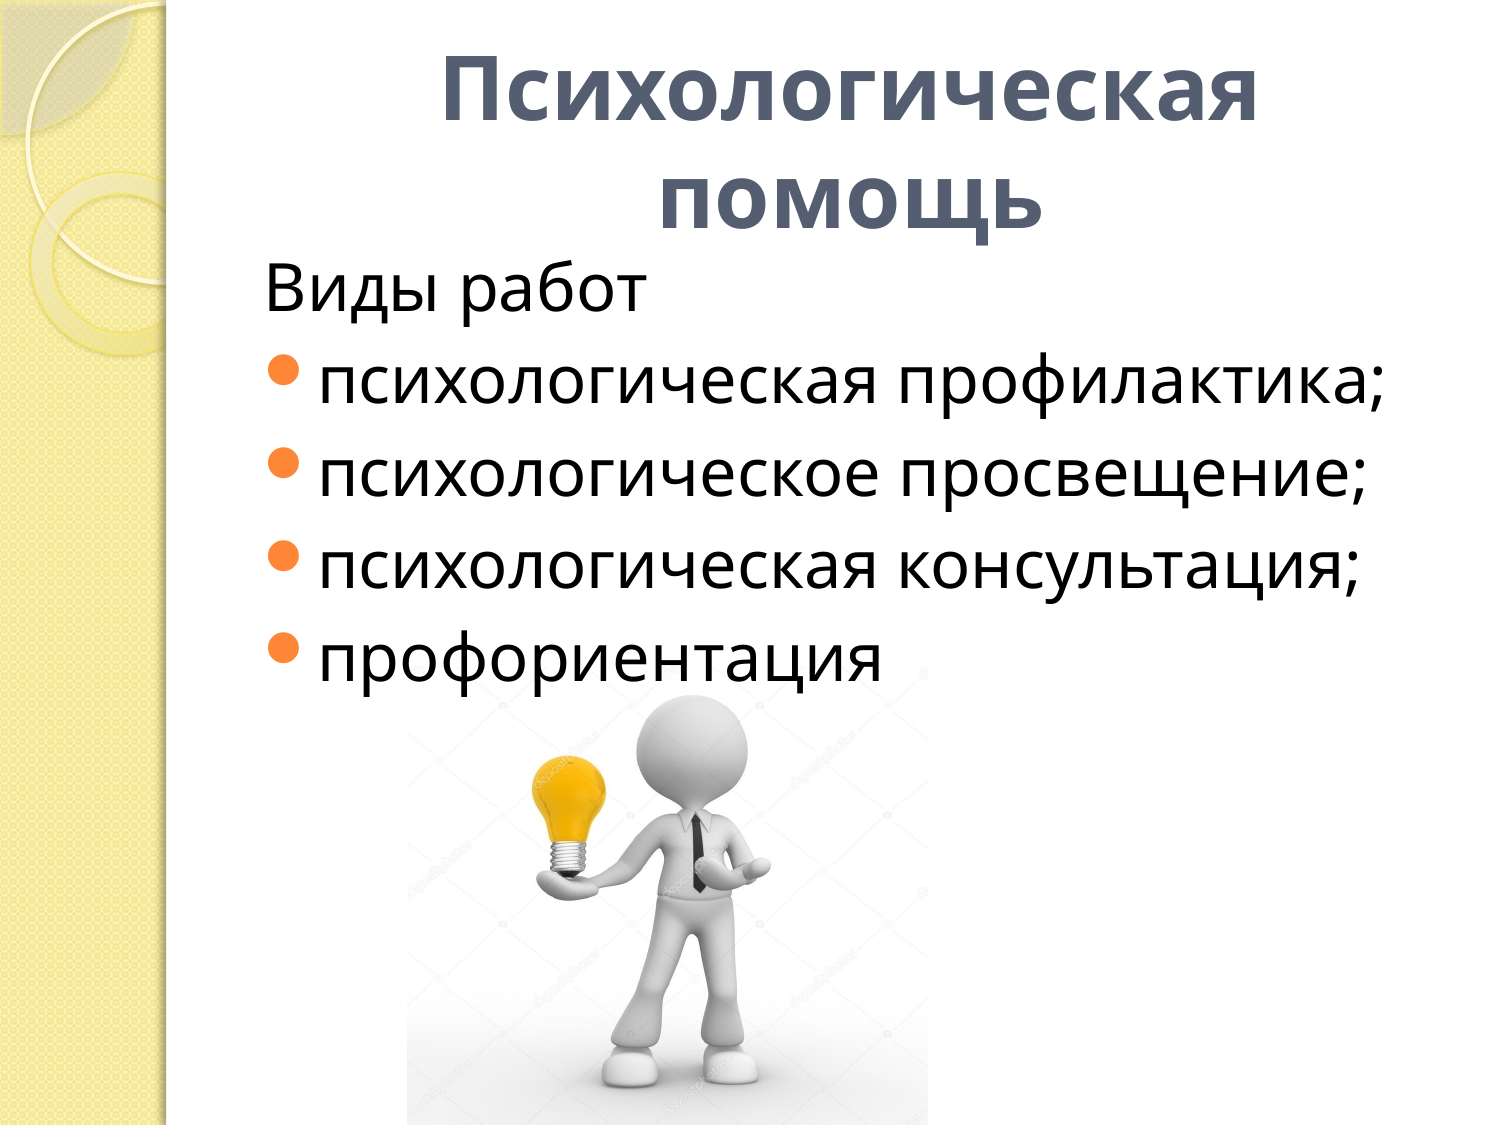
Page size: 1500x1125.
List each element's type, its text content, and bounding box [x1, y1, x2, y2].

title Психологическая помощь [235, 45, 1466, 233]
list Виды работ психологическая профилактика; психологическое просвещение; психологическая консультация; профориентация [235, 237, 1466, 1025]
picture [407, 666, 928, 1125]
